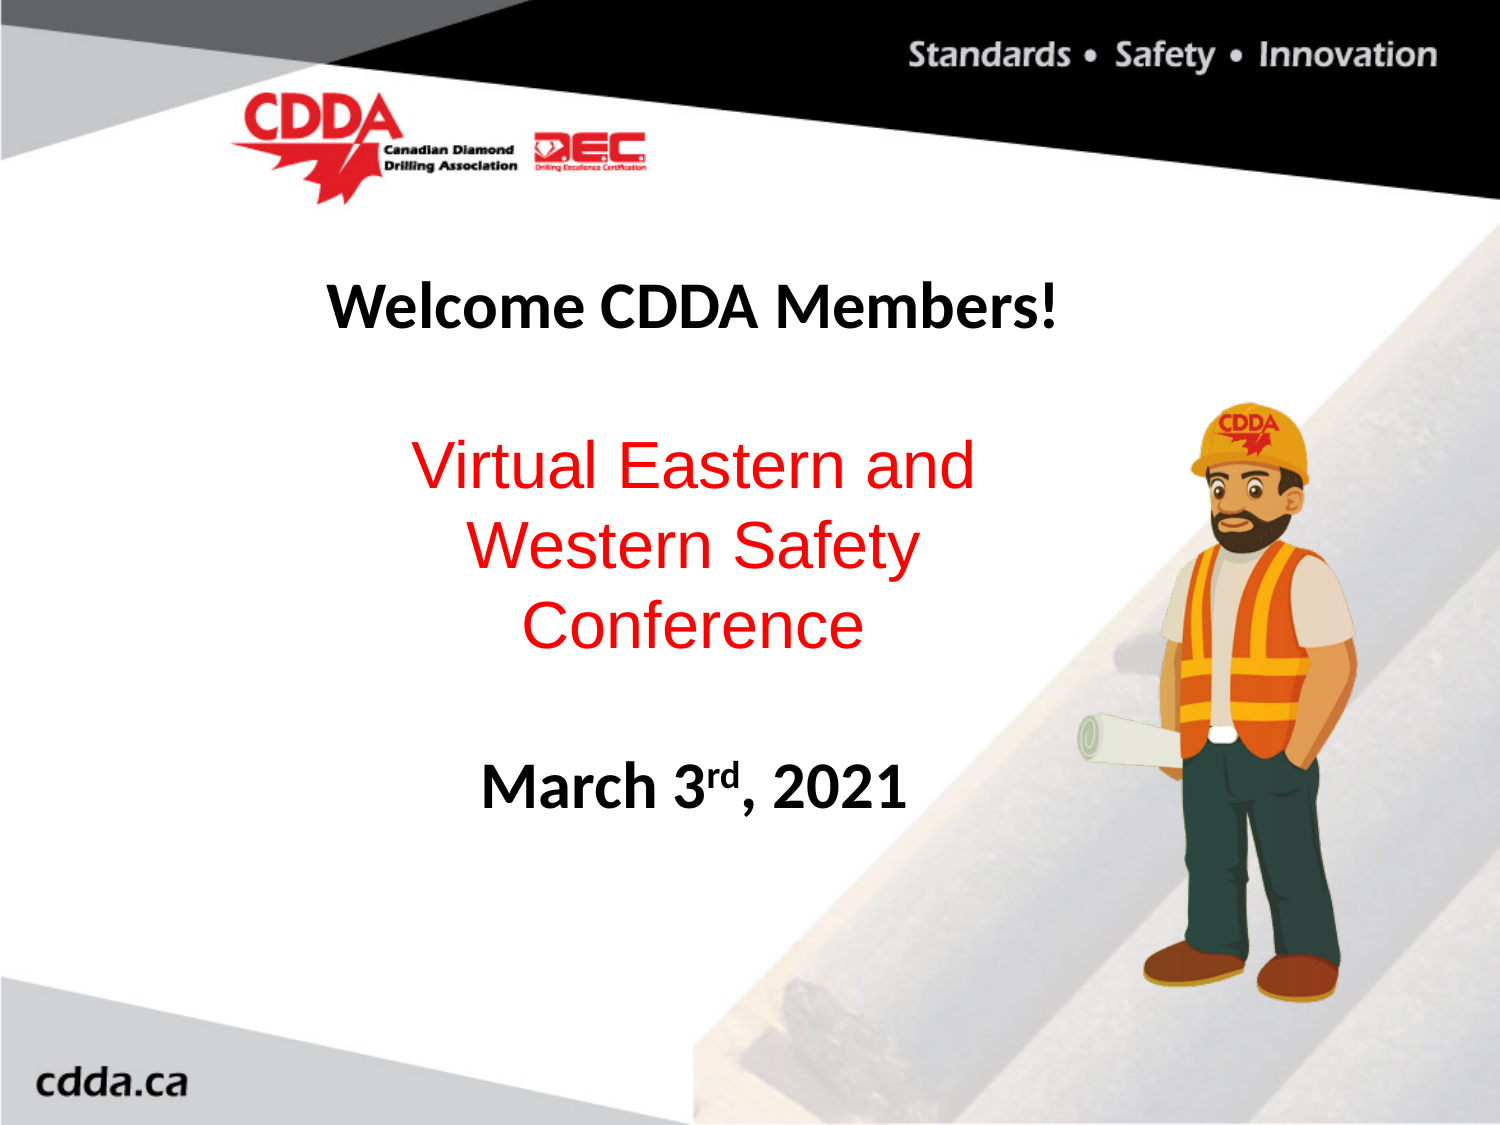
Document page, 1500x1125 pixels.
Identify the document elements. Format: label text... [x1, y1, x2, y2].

picture [0, 0, 1500, 1125]
title [112, 147, 1388, 680]
text_box Welcome CDDA Members! Virtual Eastern and Western Safety Conference March 3rd, 2021 [279, 254, 1109, 890]
